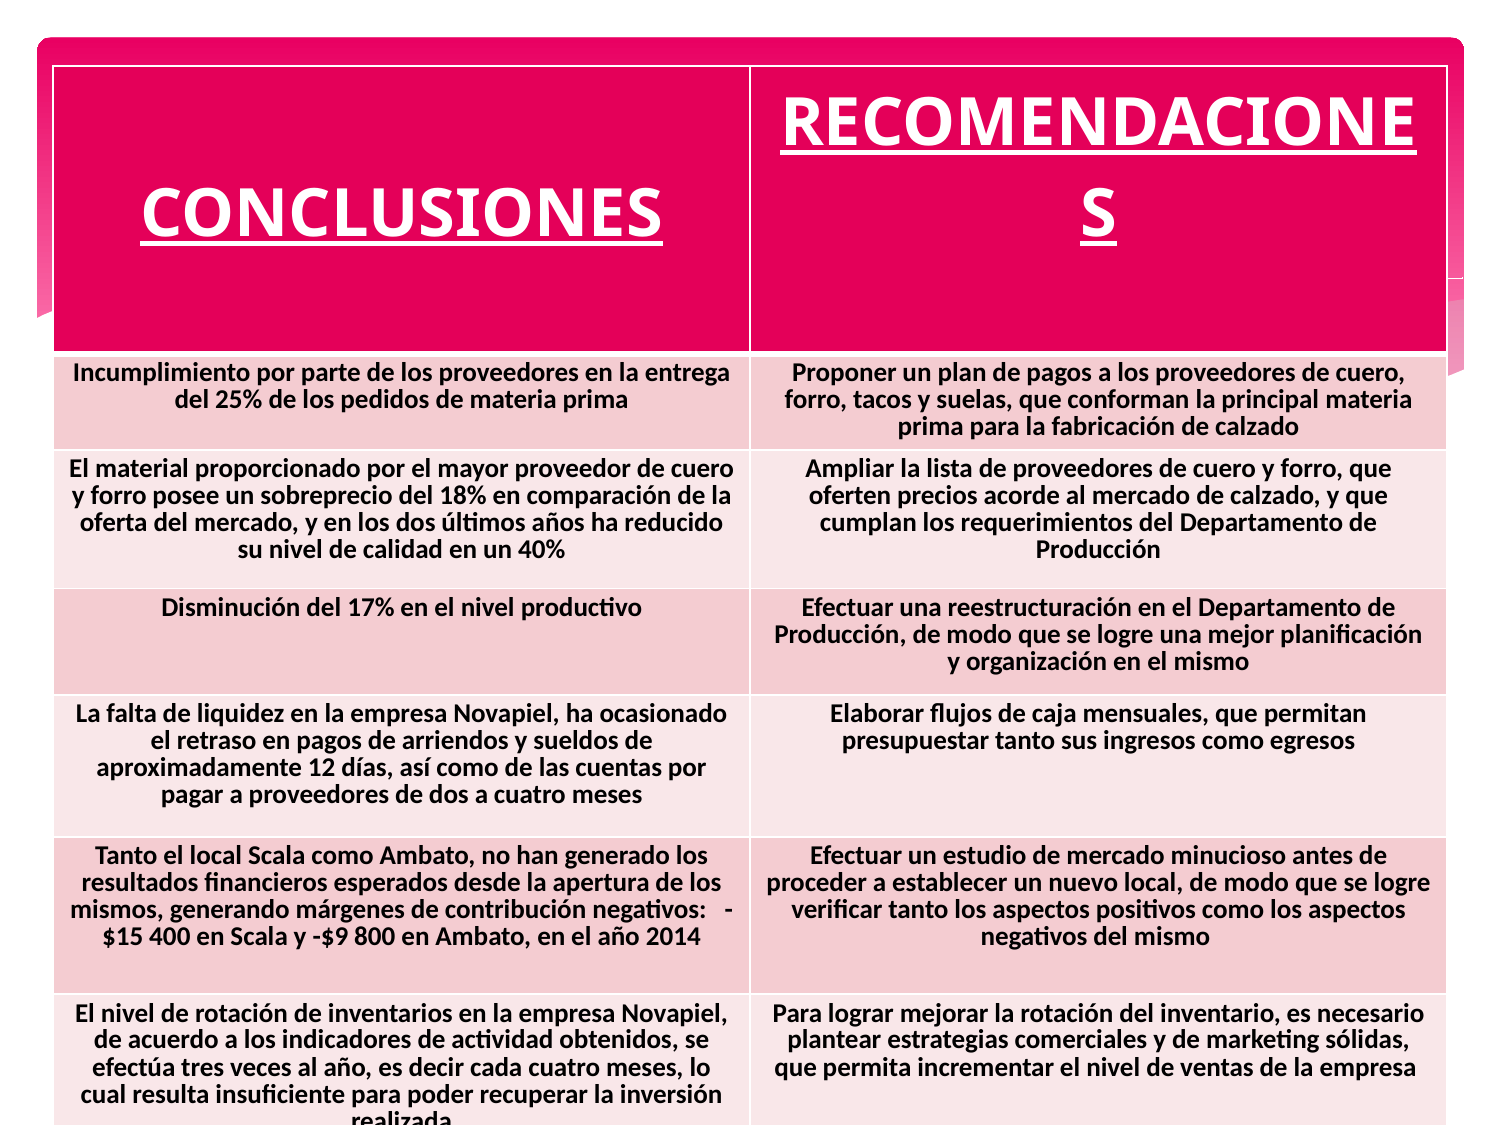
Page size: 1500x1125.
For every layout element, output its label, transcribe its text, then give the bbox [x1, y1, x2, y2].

table_cell Para lograr mejorar la rotación del inventario, es necesario plantear estrategias comerciales y de marketing sólidas, que permita incrementar el nivel de ventas de la empresa [751, 995, 1446, 1125]
table_cell Tanto el local Scala como Ambato, no han generado los resultados financieros esperados desde la apertura de los mismos, generando márgenes de contribución negativos: -$15 400 en Scala y -$9 800 en Ambato, en el año 2014 [54, 838, 749, 993]
table_cell Ampliar la lista de proveedores de cuero y forro, que oferten precios acorde al mercado de calzado, y que cumplan los requerimientos del Departamento de Producción [751, 451, 1446, 588]
table_cell El nivel de rotación de inventarios en la empresa Novapiel, de acuerdo a los indicadores de actividad obtenidos, se efectúa tres veces al año, es decir cada cuatro meses, lo cual resulta insuficiente para poder recuperar la inversión realizada [54, 995, 749, 1125]
table_cell Incumplimiento por parte de los proveedores en la entrega del 25% de los pedidos de materia prima [54, 357, 749, 449]
table_cell Proponer un plan de pagos a los proveedores de cuero, forro, tacos y suelas, que conforman la principal materia prima para la fabricación de calzado [751, 357, 1446, 449]
table_cell Elaborar flujos de caja mensuales, que permitan presupuestar tanto sus ingresos como egresos [751, 696, 1446, 836]
table_header RECOMENDACIONES [751, 67, 1446, 351]
table_cell Efectuar un estudio de mercado minucioso antes de proceder a establecer un nuevo local, de modo que se logre verificar tanto los aspectos positivos como los aspectos negativos del mismo [751, 838, 1446, 993]
table_cell Disminución del 17% en el nivel productivo [54, 589, 749, 694]
table_cell Efectuar una reestructuración en el Departamento de Producción, de modo que se logre una mejor planificación y organización en el mismo [751, 589, 1446, 694]
table_header CONCLUSIONES [54, 67, 749, 351]
table_cell La falta de liquidez en la empresa Novapiel, ha ocasionado el retraso en pagos de arriendos y sueldos de aproximadamente 12 días, así como de las cuentas por pagar a proveedores de dos a cuatro meses [54, 696, 749, 836]
table_cell El material proporcionado por el mayor proveedor de cuero y forro posee un sobreprecio del 18% en comparación de la oferta del mercado, y en los dos últimos años ha reducido su nivel de calidad en un 40% [54, 451, 749, 588]
